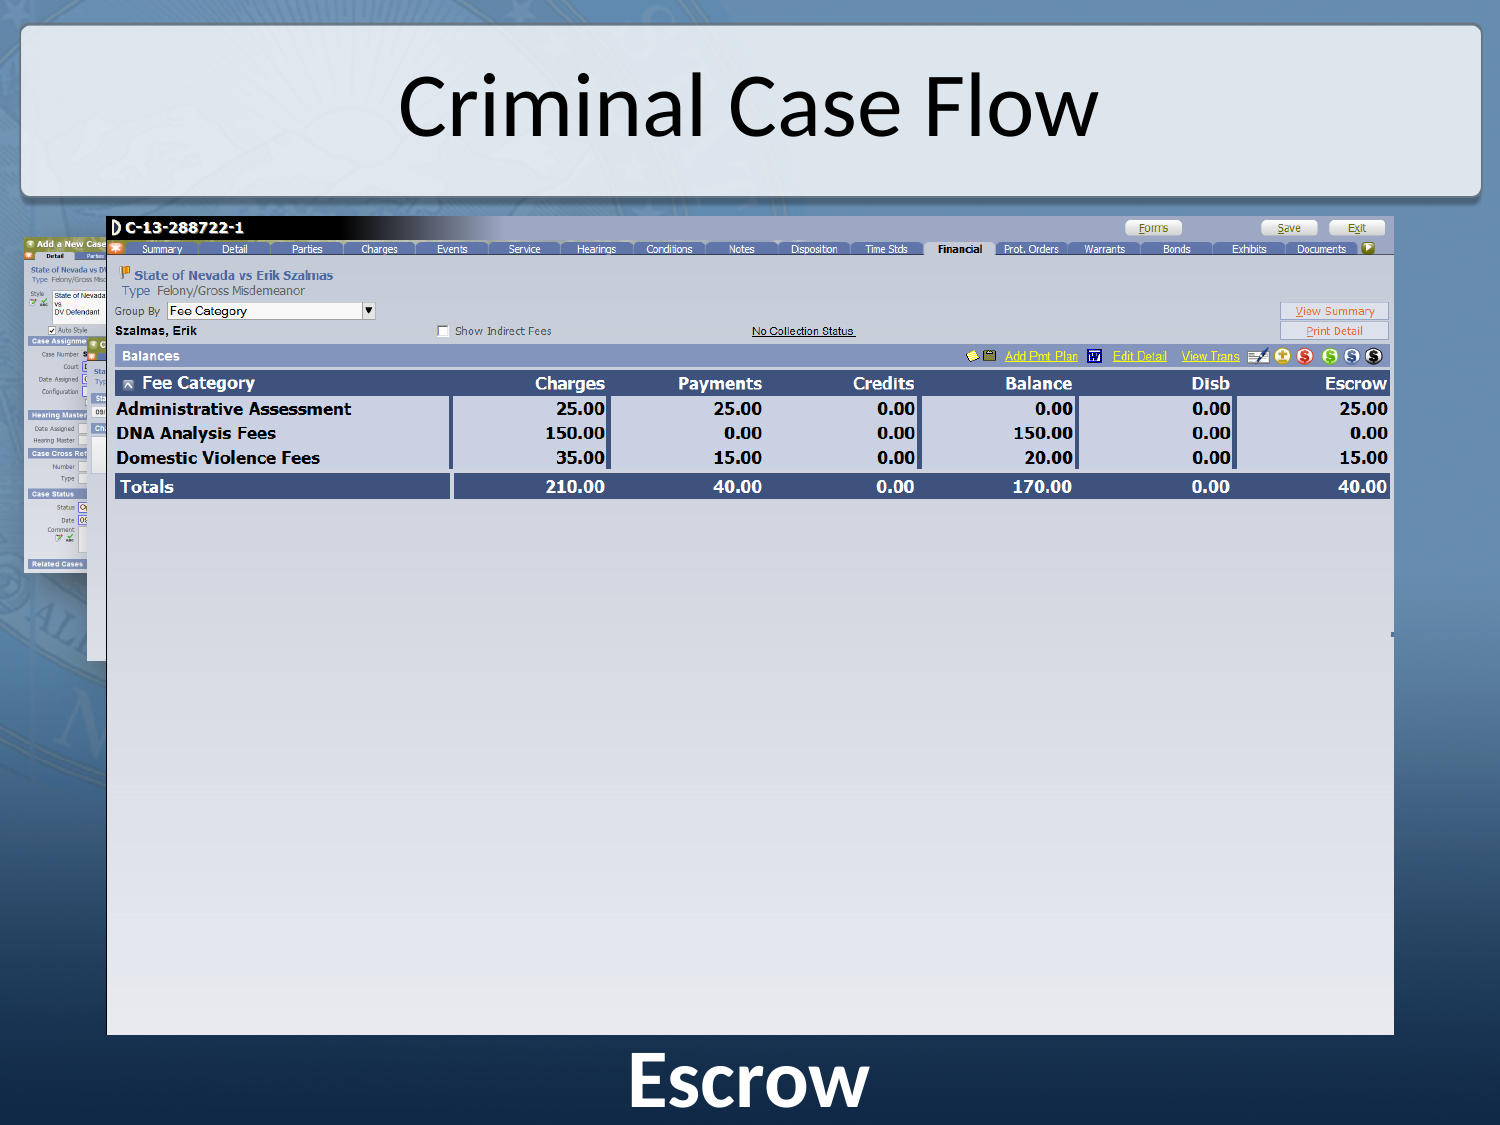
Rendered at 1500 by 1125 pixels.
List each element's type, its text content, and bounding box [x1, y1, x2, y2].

title Criminal Case Flow [75, 12, 1425, 188]
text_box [105, 216, 1394, 1125]
picture [0, 0, 1500, 1125]
